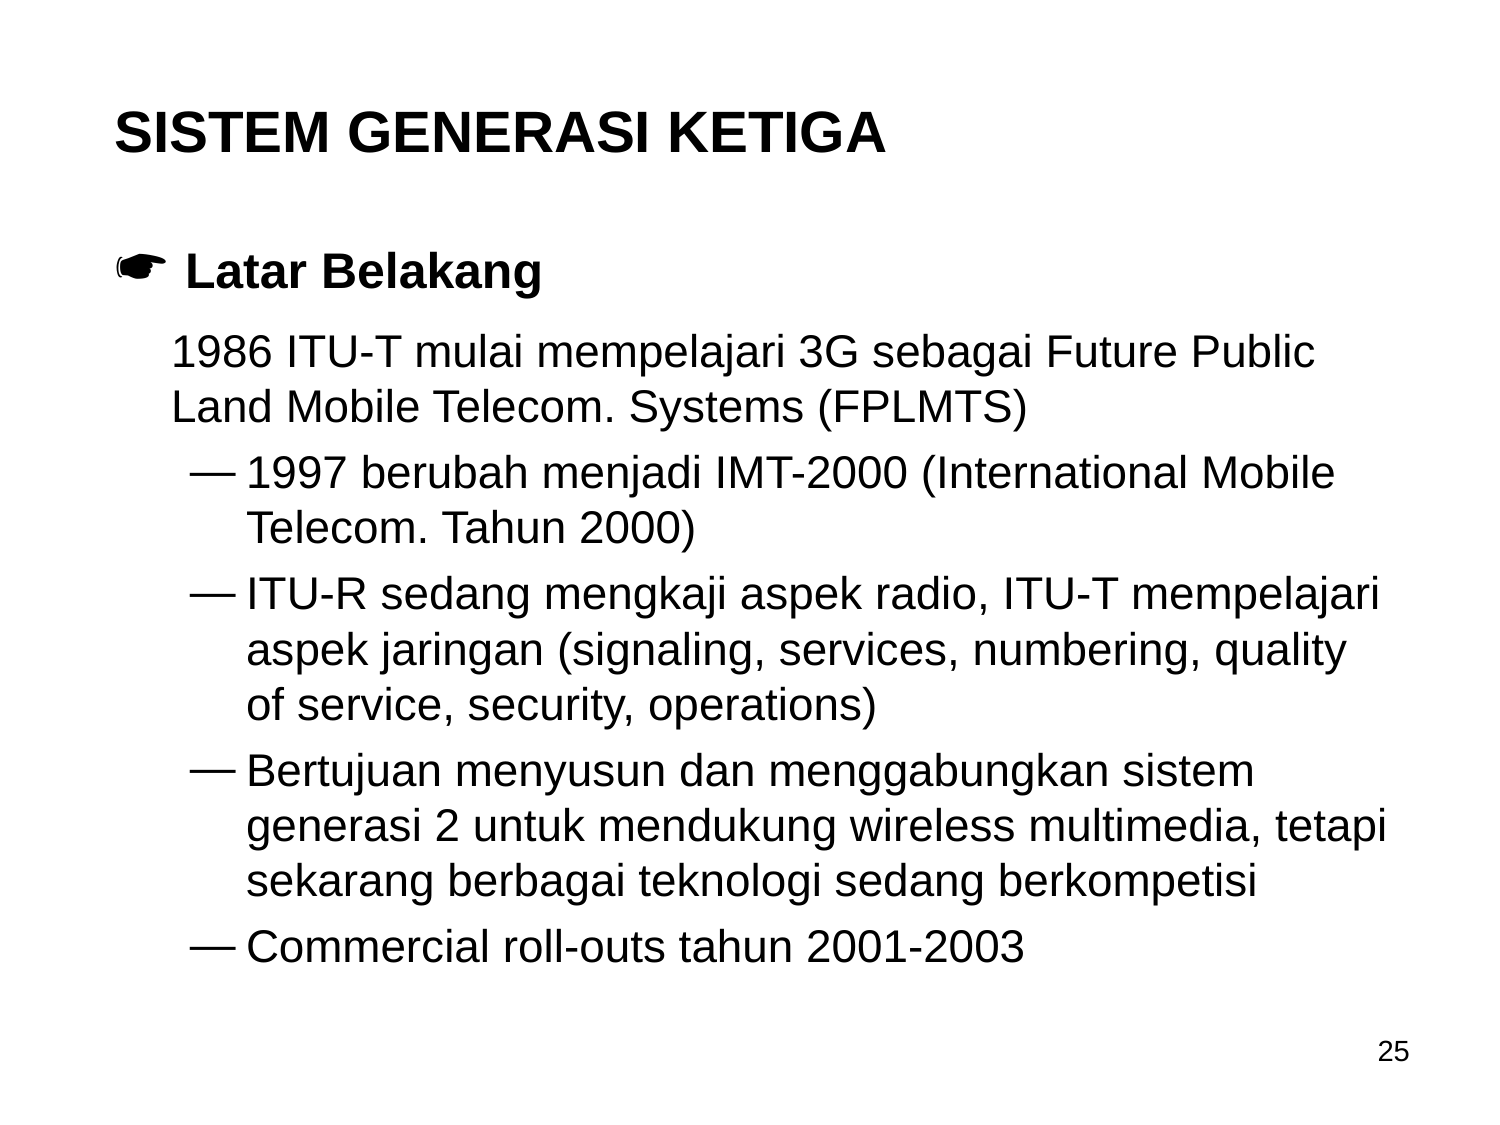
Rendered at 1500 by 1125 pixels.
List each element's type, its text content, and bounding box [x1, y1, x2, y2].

text_box SISTEM GENERASI KETIGA [99, 99, 1413, 167]
slide_number 25 [1074, 1024, 1425, 1103]
text_box Latar Belakang 1986 ITU-T mulai mempelajari 3G sebagai Future Public Land Mobile Telecom. Systems (FPLMTS) 1997 berubah menjadi IMT-2000 (International Mobile Telecom. Tahun 2000) ITU-R sedang mengkaji aspek radio, ITU-T mempelajari aspek jaringan (signaling, services, numbering, quality of service, security, operations) Bertujuan menyusun dan menggabungkan sistem generasi 2 untuk mendukung wireless multimedia, tetapi sekarang berbagai teknologi sedang berkompetisi Commercial roll-outs tahun 2001-2003 [99, 231, 1413, 1030]
